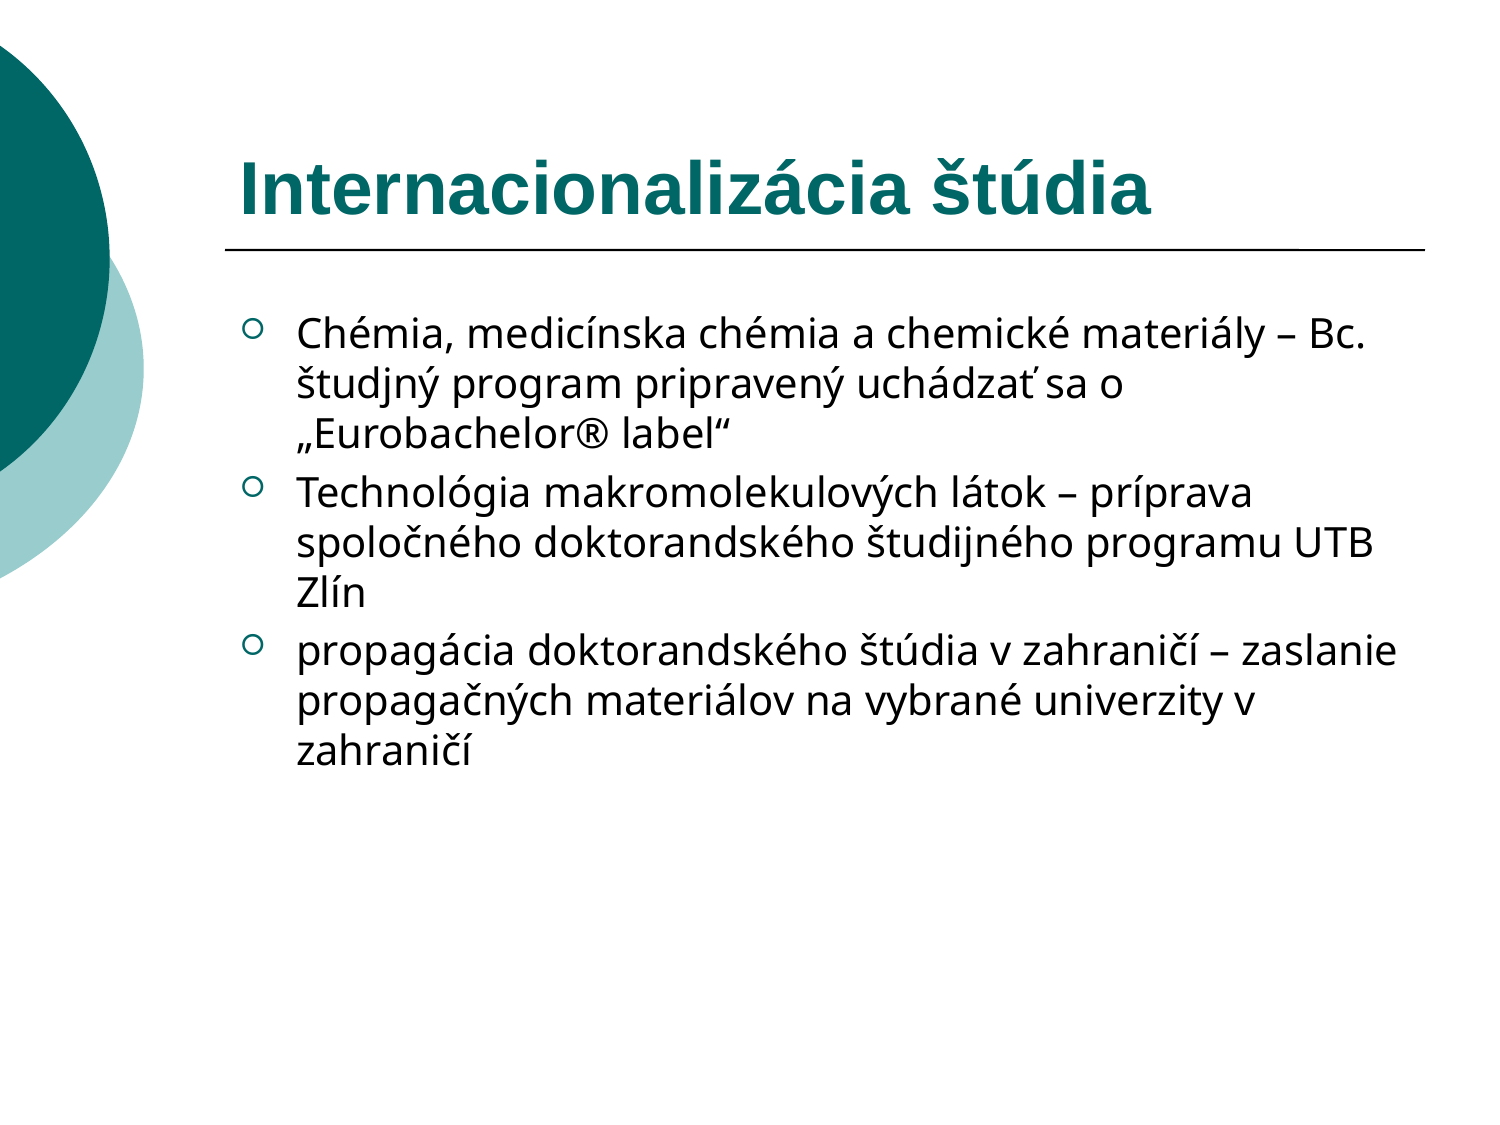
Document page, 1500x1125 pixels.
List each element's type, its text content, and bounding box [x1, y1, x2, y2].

title Internacionalizácia štúdia [224, 49, 1425, 237]
list Chémia, medicínska chémia a chemické materiály – Bc. študjný program pripravený uchádzať sa o „Eurobachelor® label“ Technológia makromolekulových látok – príprava spoločného doktorandského študijného programu UTB Zlín propagácia doktorandského štúdia v zahraničí – zaslanie propagačných materiálov na vybrané univerzity v zahraničí [224, 299, 1425, 975]
